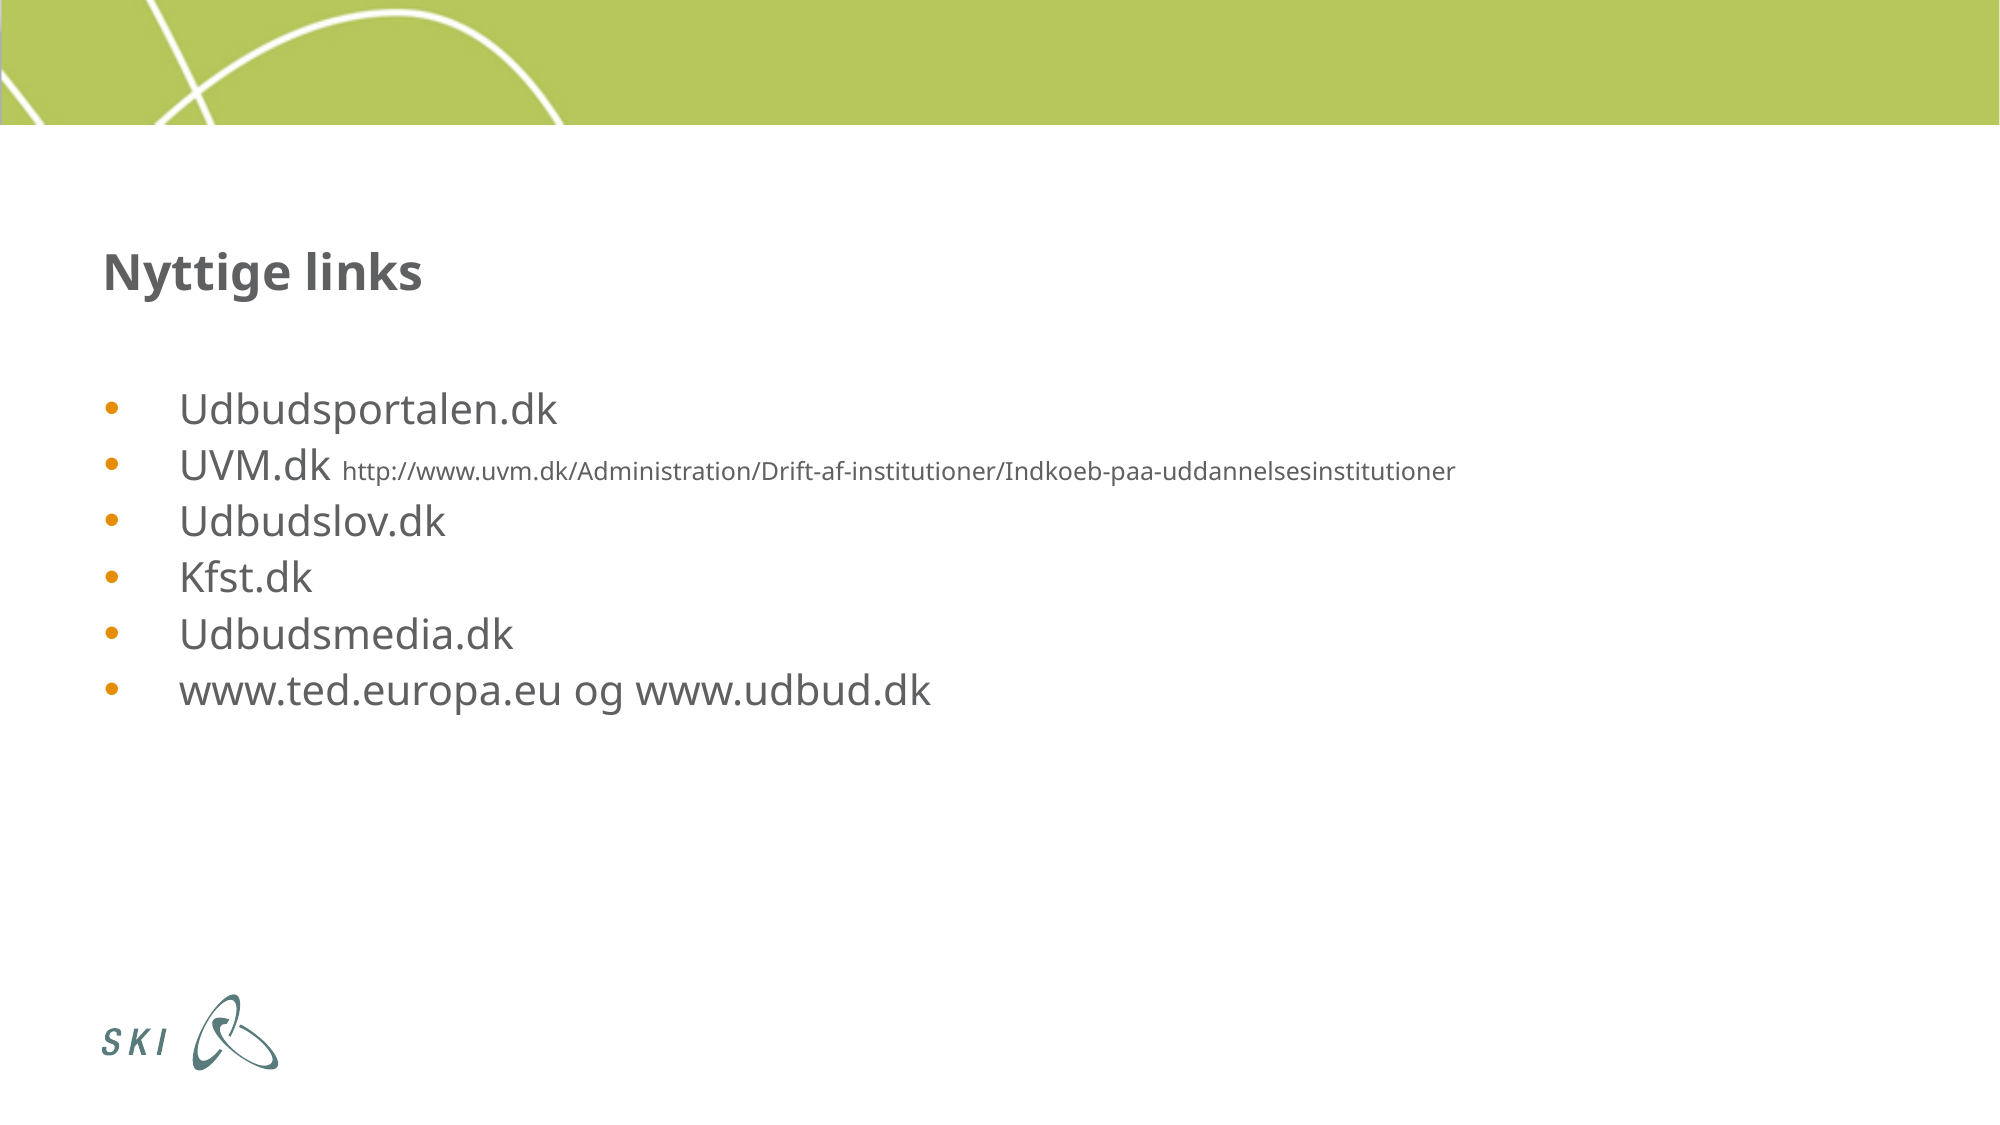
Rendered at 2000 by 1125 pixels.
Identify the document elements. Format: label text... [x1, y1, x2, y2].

list Udbudsportalen.dk UVM.dk http://www.uvm.dk/Administration/Drift-af-institutioner/Indkoeb-paa-uddannelsesinstitutioner Udbudslov.dk Kfst.dk Udbudsmedia.dk www.ted.europa.eu og www.udbud.dk [94, 225, 1892, 929]
title Nyttige links [102, 178, 1905, 301]
picture [0, 0, 2000, 125]
